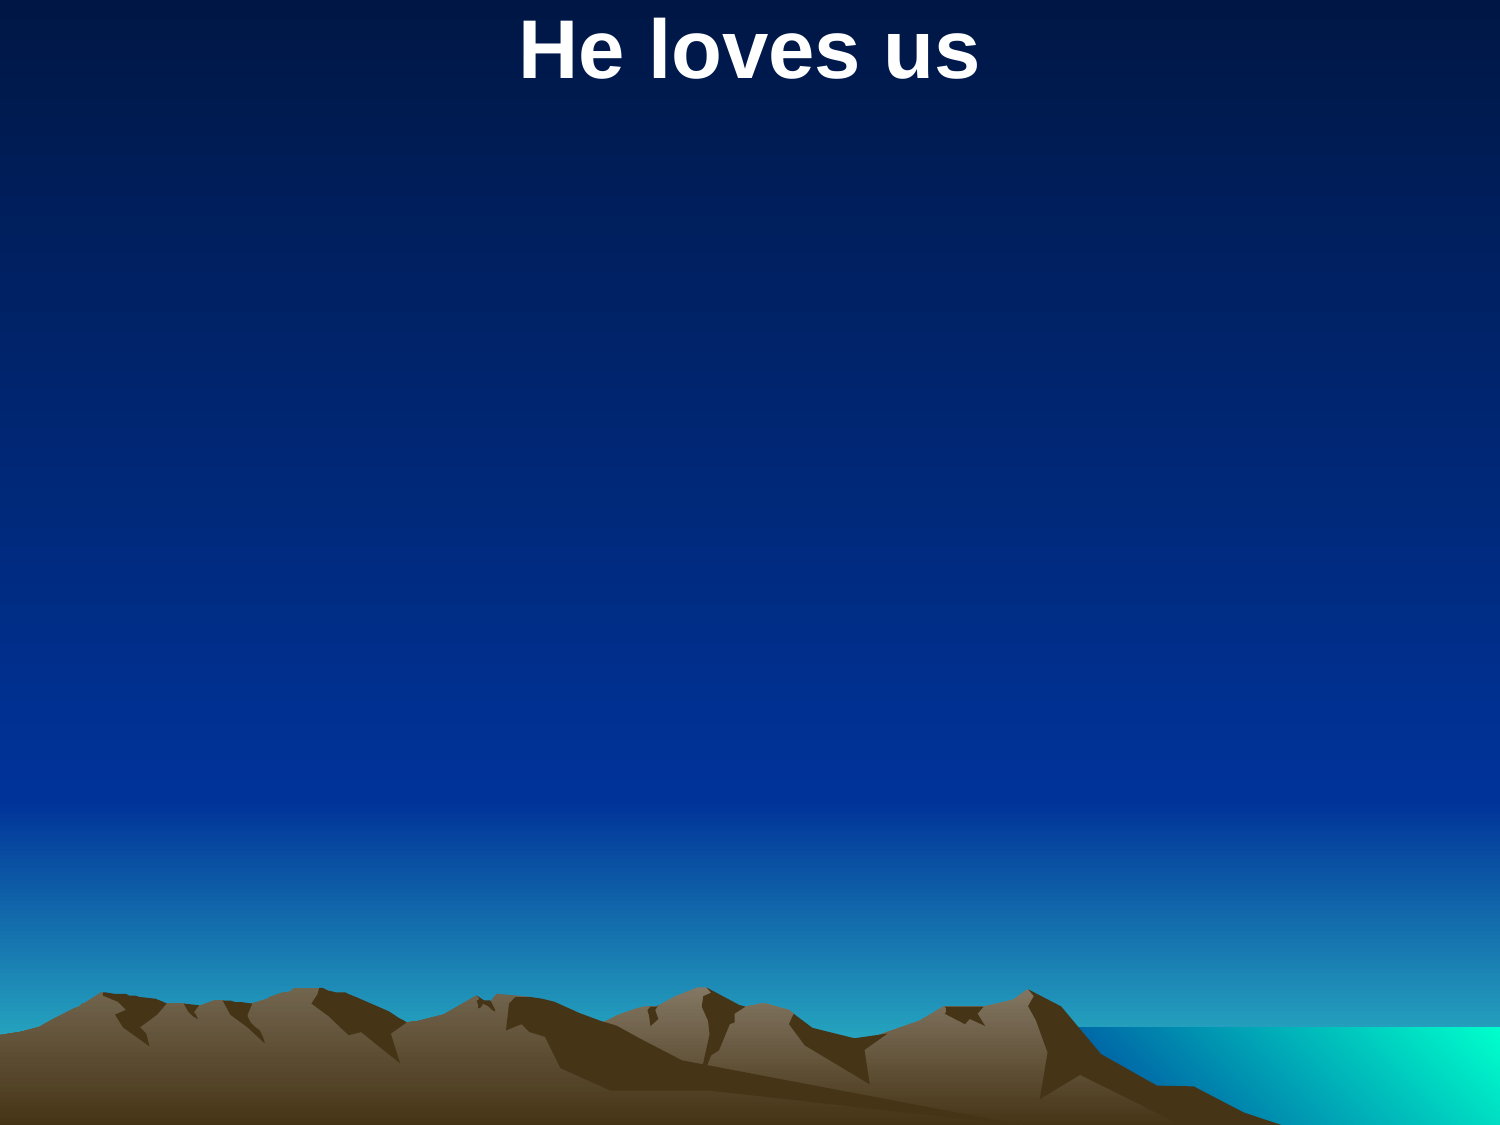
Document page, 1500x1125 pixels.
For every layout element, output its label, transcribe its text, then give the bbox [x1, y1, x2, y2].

text_box He loves us [0, 0, 1500, 813]
